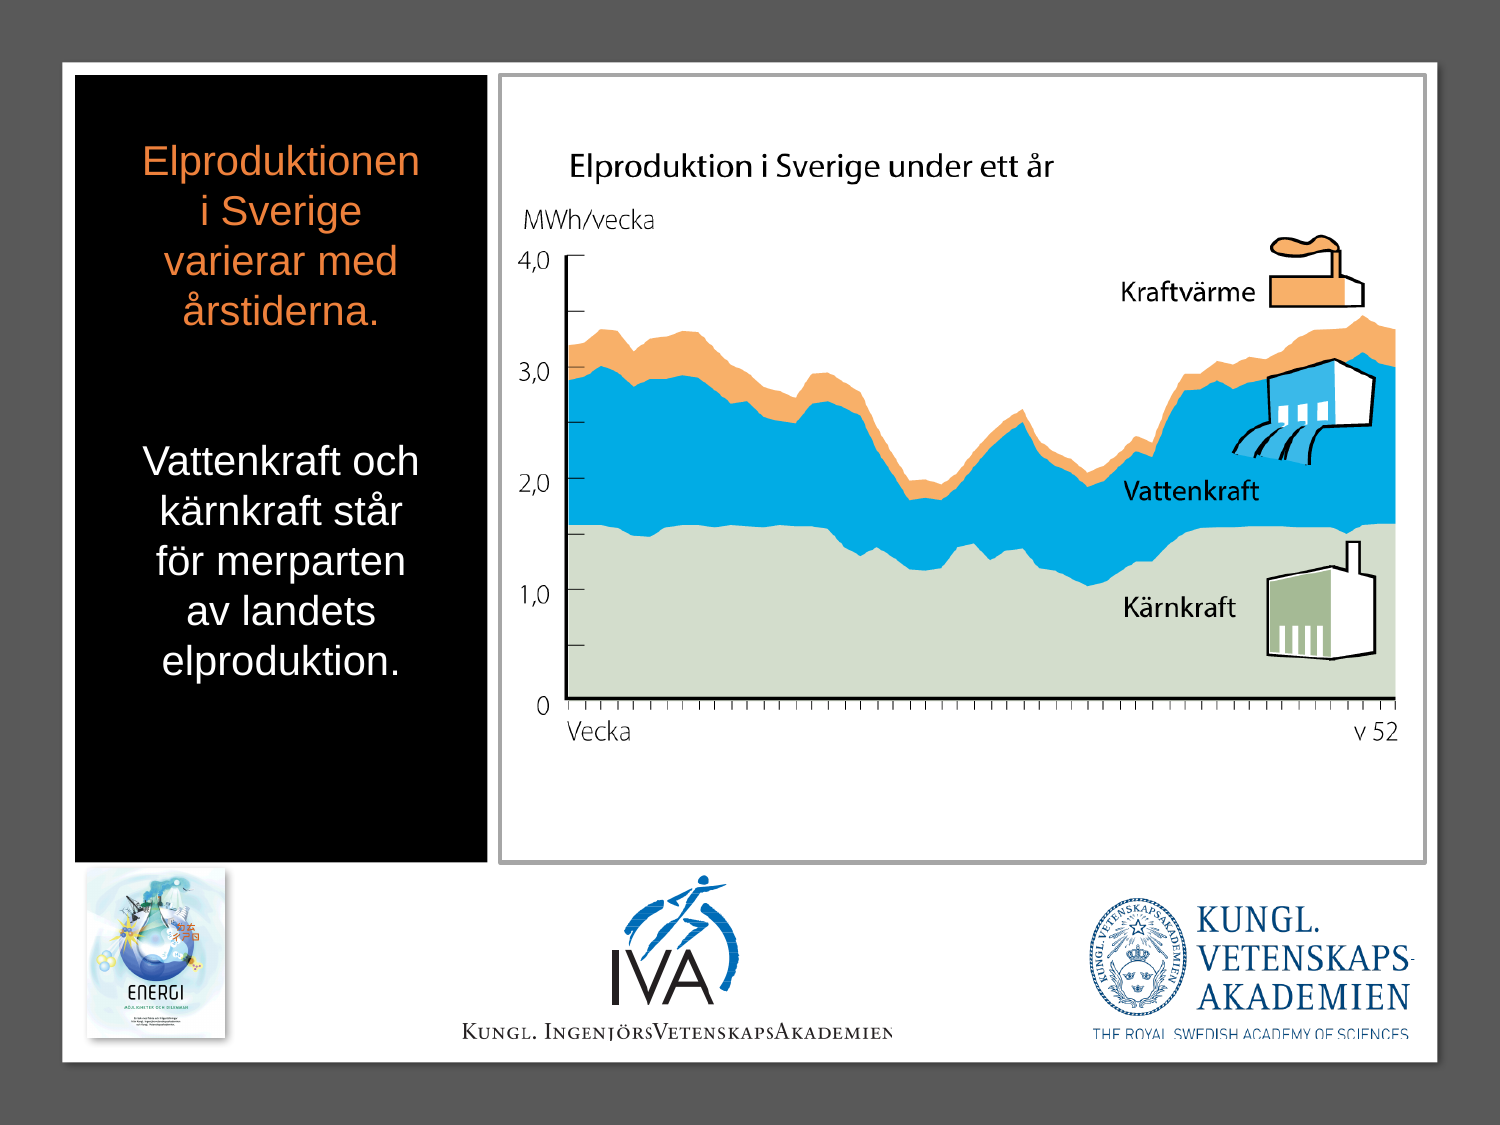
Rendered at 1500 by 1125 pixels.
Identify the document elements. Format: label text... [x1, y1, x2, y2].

picture [515, 146, 1399, 749]
text_box [498, 73, 1427, 865]
picture [87, 868, 225, 1038]
text_box Elproduktionen i Sverige varierar med årstiderna. Vattenkraft och kärnkraft står för merparten av landets elproduktion. [73, 73, 490, 865]
